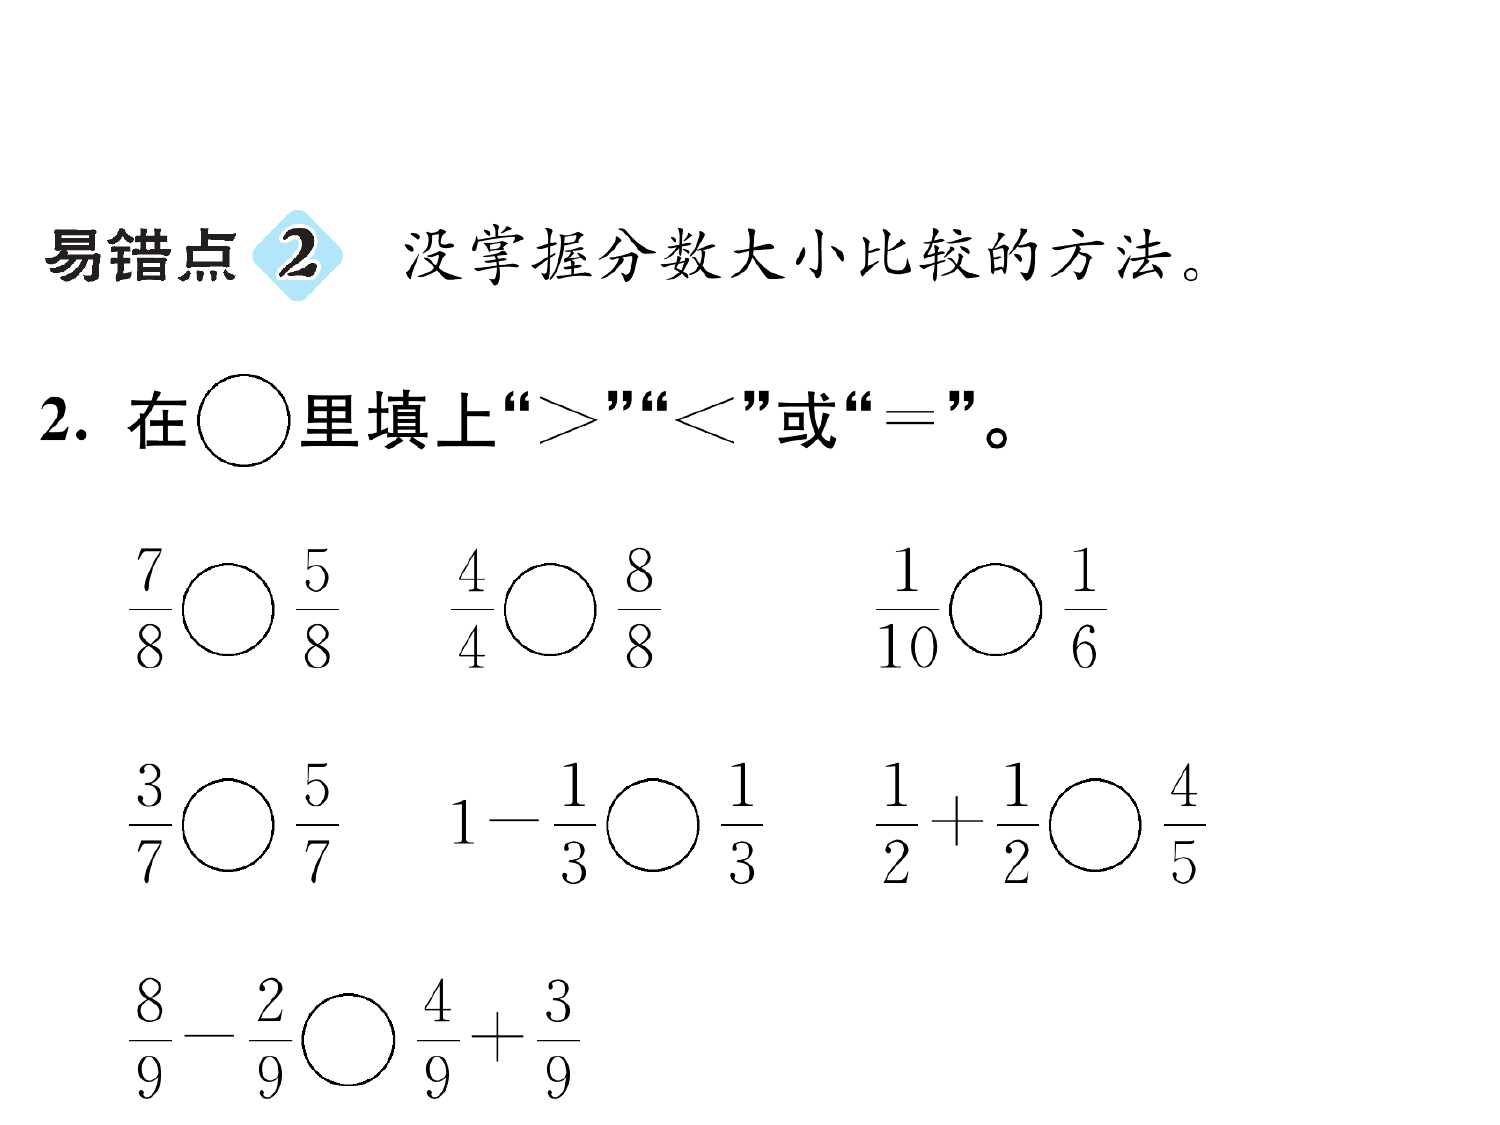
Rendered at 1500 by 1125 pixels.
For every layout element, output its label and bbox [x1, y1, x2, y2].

picture [35, 177, 1263, 1122]
